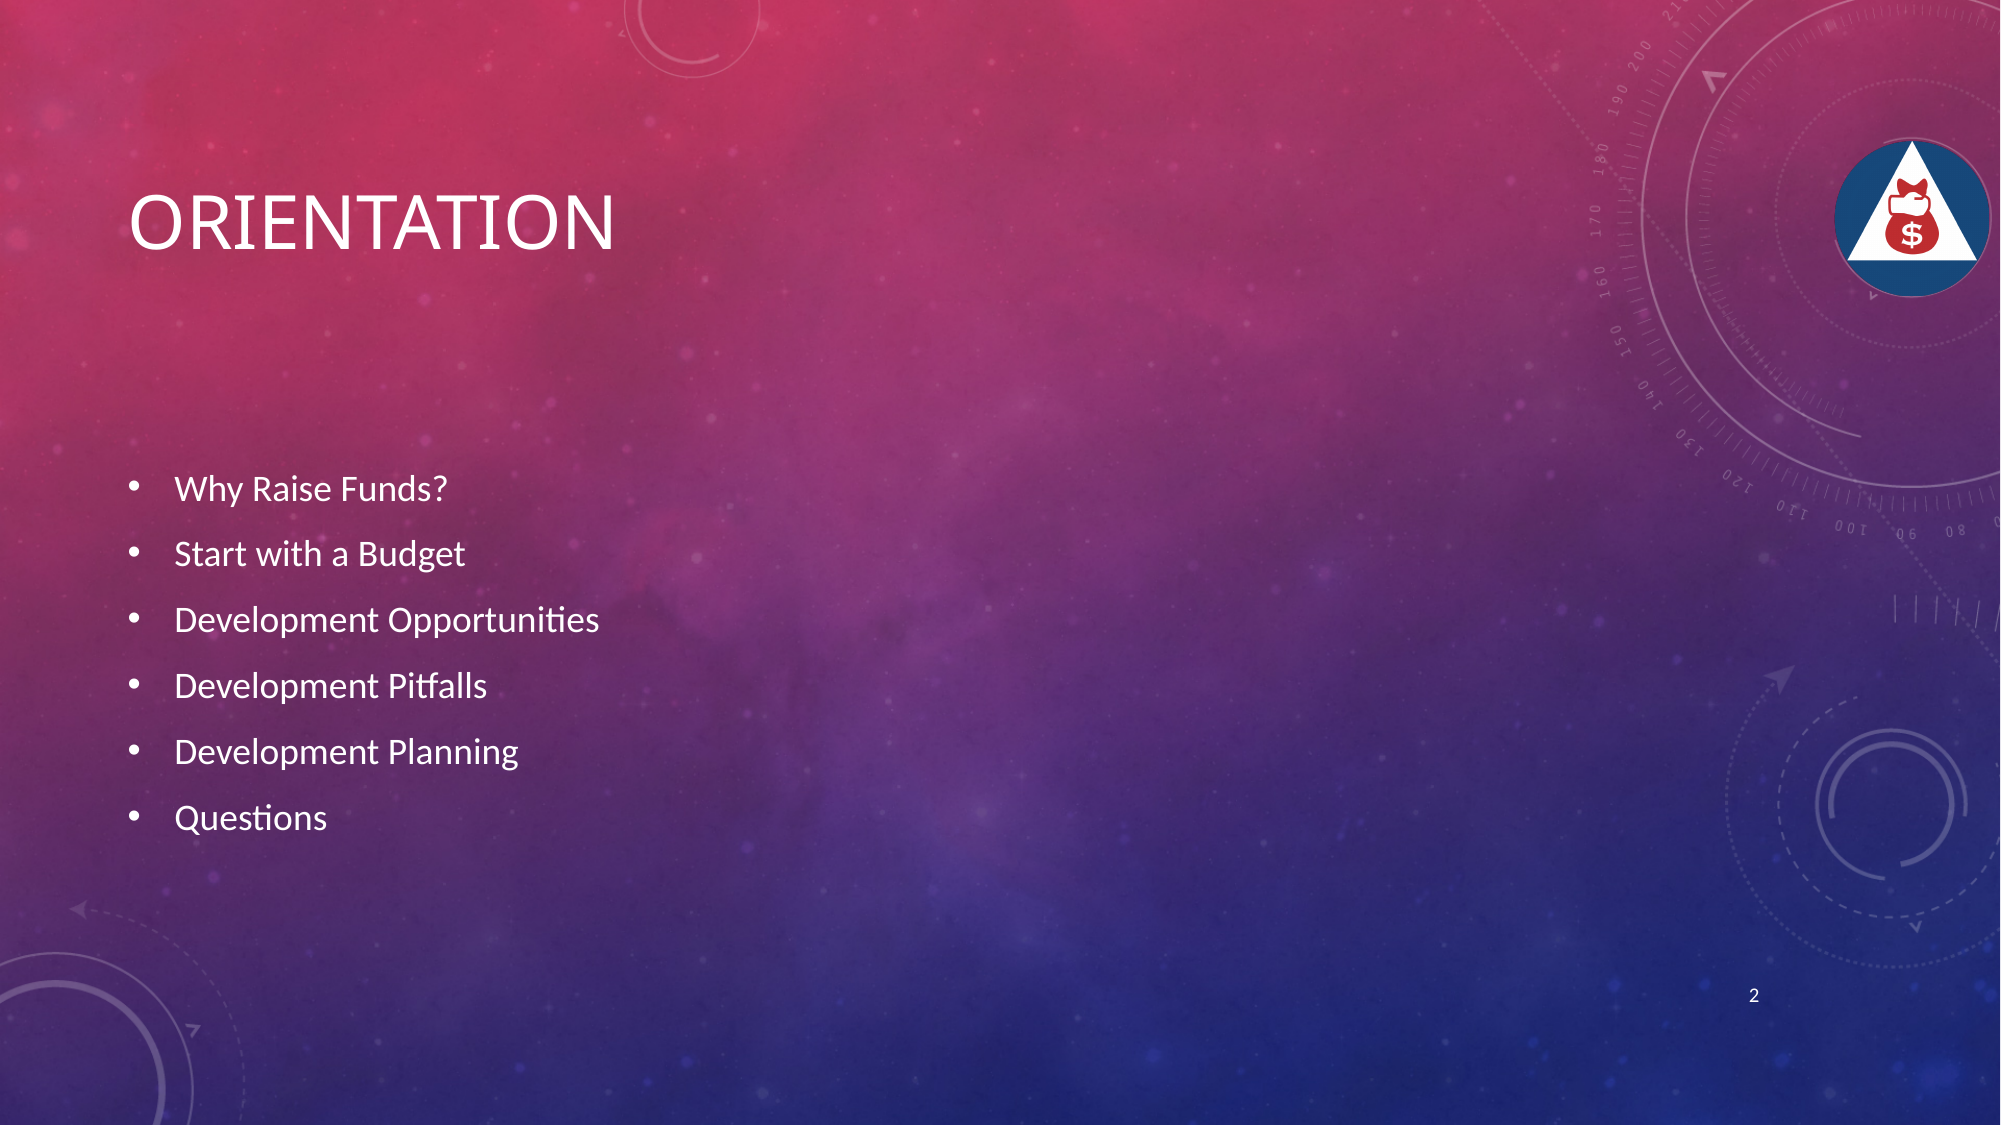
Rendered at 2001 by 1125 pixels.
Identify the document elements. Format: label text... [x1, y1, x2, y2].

picture [0, 0, 2001, 1125]
title Orientation [112, 99, 1775, 339]
slide_number 2 [1684, 963, 1775, 1025]
footer [112, 963, 1397, 1025]
list Why Raise Funds? Start with a Budget Development Opportunities Development Pitfalls Development Planning Questions [112, 351, 1775, 950]
